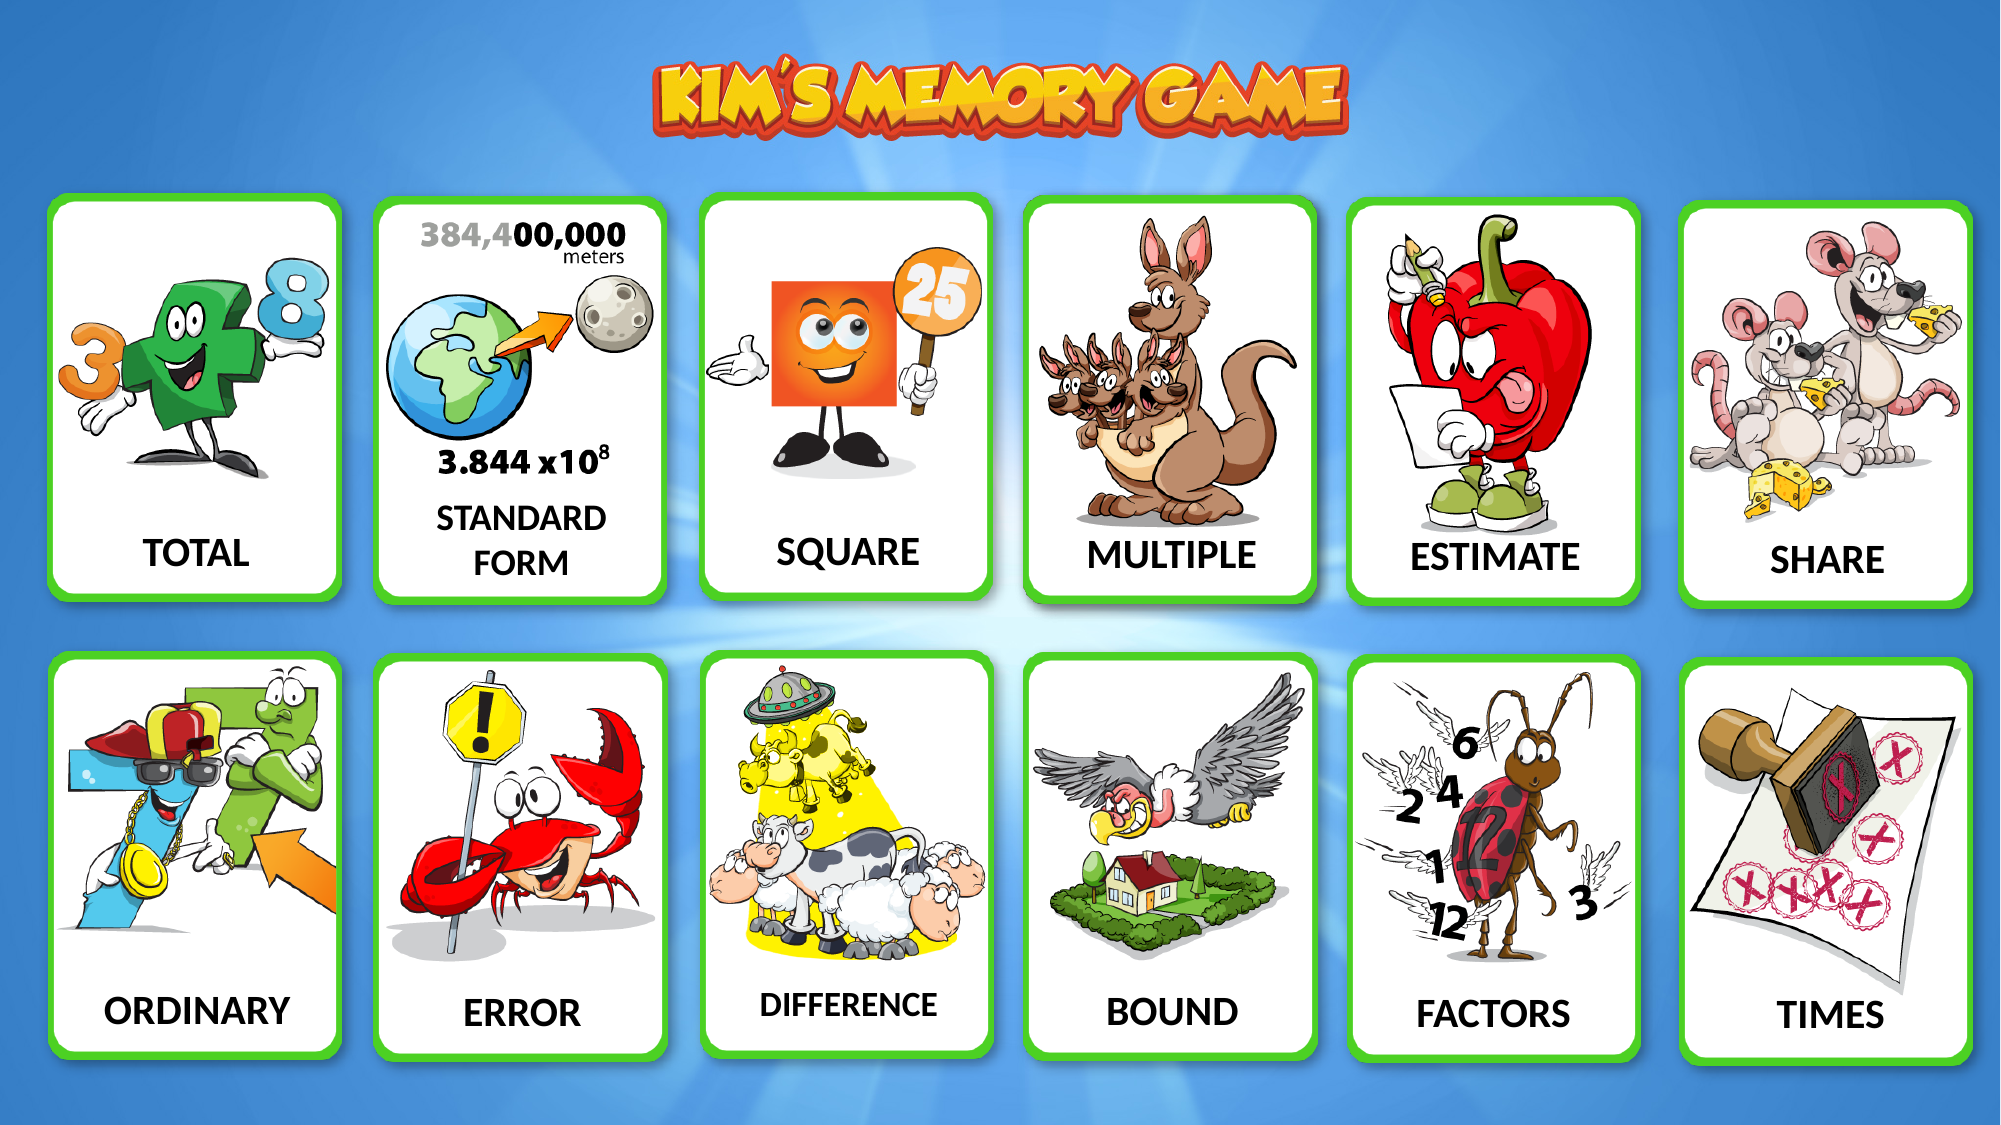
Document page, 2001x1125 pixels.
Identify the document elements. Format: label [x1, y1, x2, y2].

picture [0, 0, 2001, 1125]
text_box [1659, 631, 2000, 1089]
text_box [28, 625, 369, 1083]
text_box [352, 170, 680, 627]
text_box [1326, 171, 1667, 628]
text_box [353, 627, 695, 1085]
text_box [27, 167, 369, 625]
text_box [679, 166, 1020, 624]
text_box [680, 624, 1021, 1082]
text_box [1327, 628, 1659, 1086]
text_box [1002, 169, 1344, 626]
text_box [1003, 626, 1345, 1084]
text_box [1658, 174, 2000, 632]
